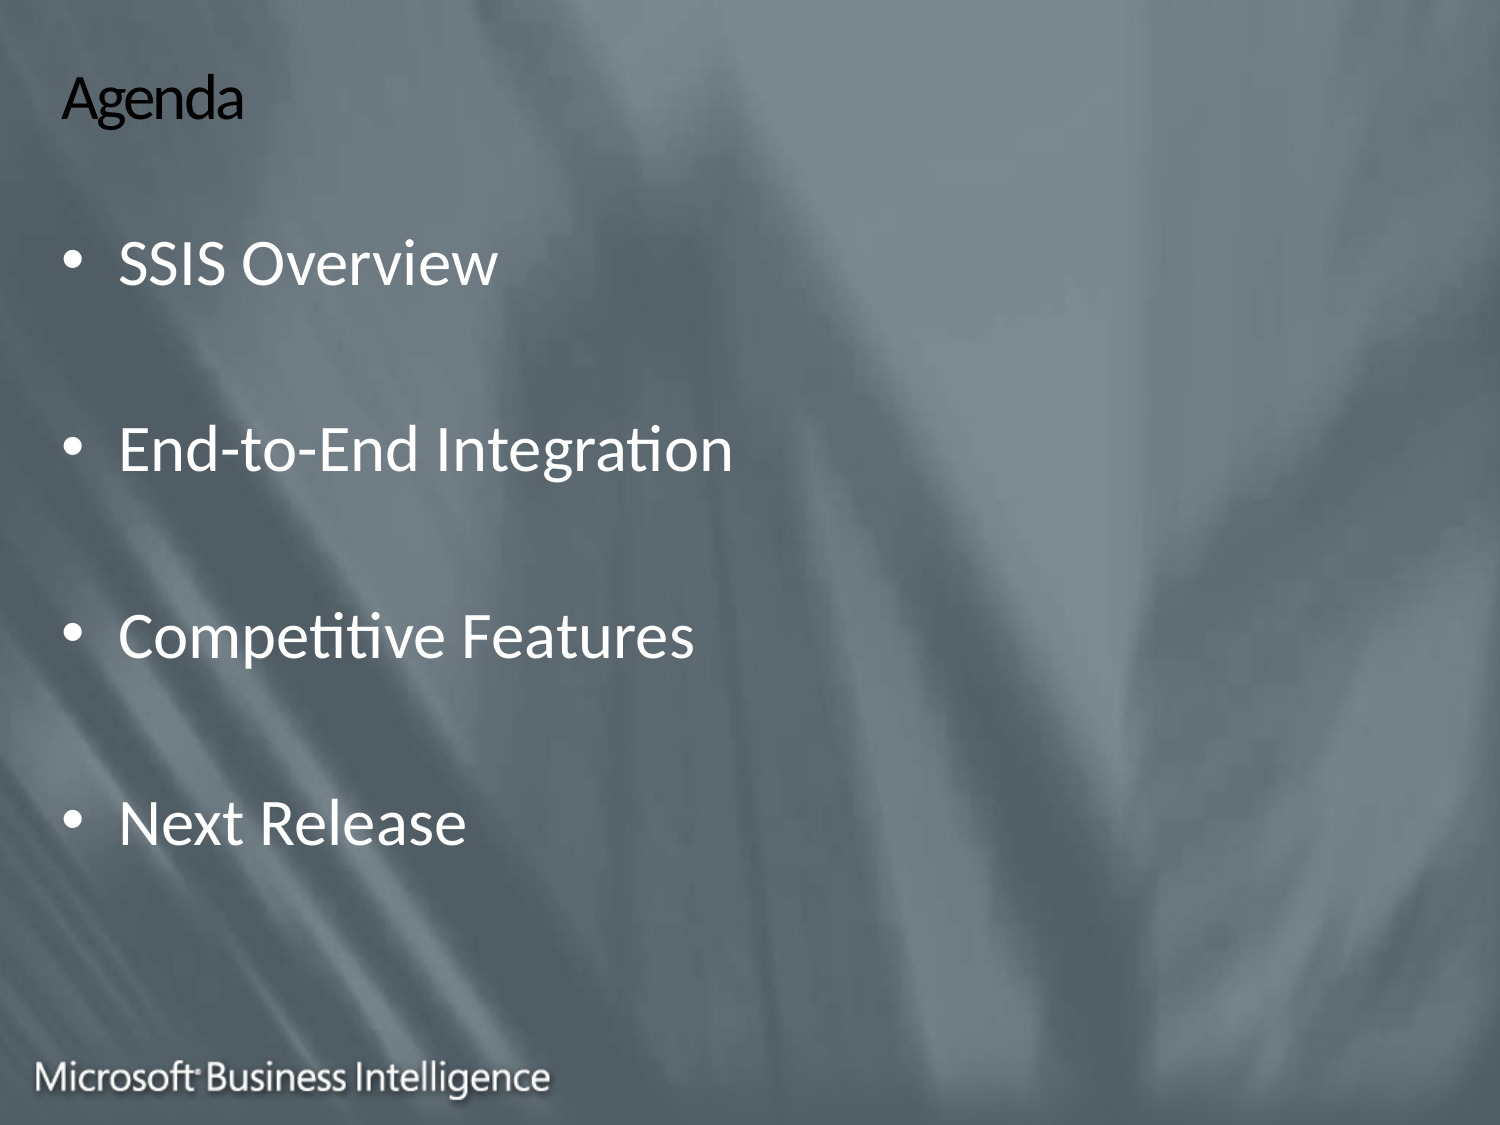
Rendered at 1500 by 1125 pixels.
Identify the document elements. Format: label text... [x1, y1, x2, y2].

list SSIS Overview End-to-End Integration Competitive Features Next Release [46, 210, 1454, 1032]
picture [0, 0, 1500, 1125]
title Agenda [46, 46, 1454, 141]
